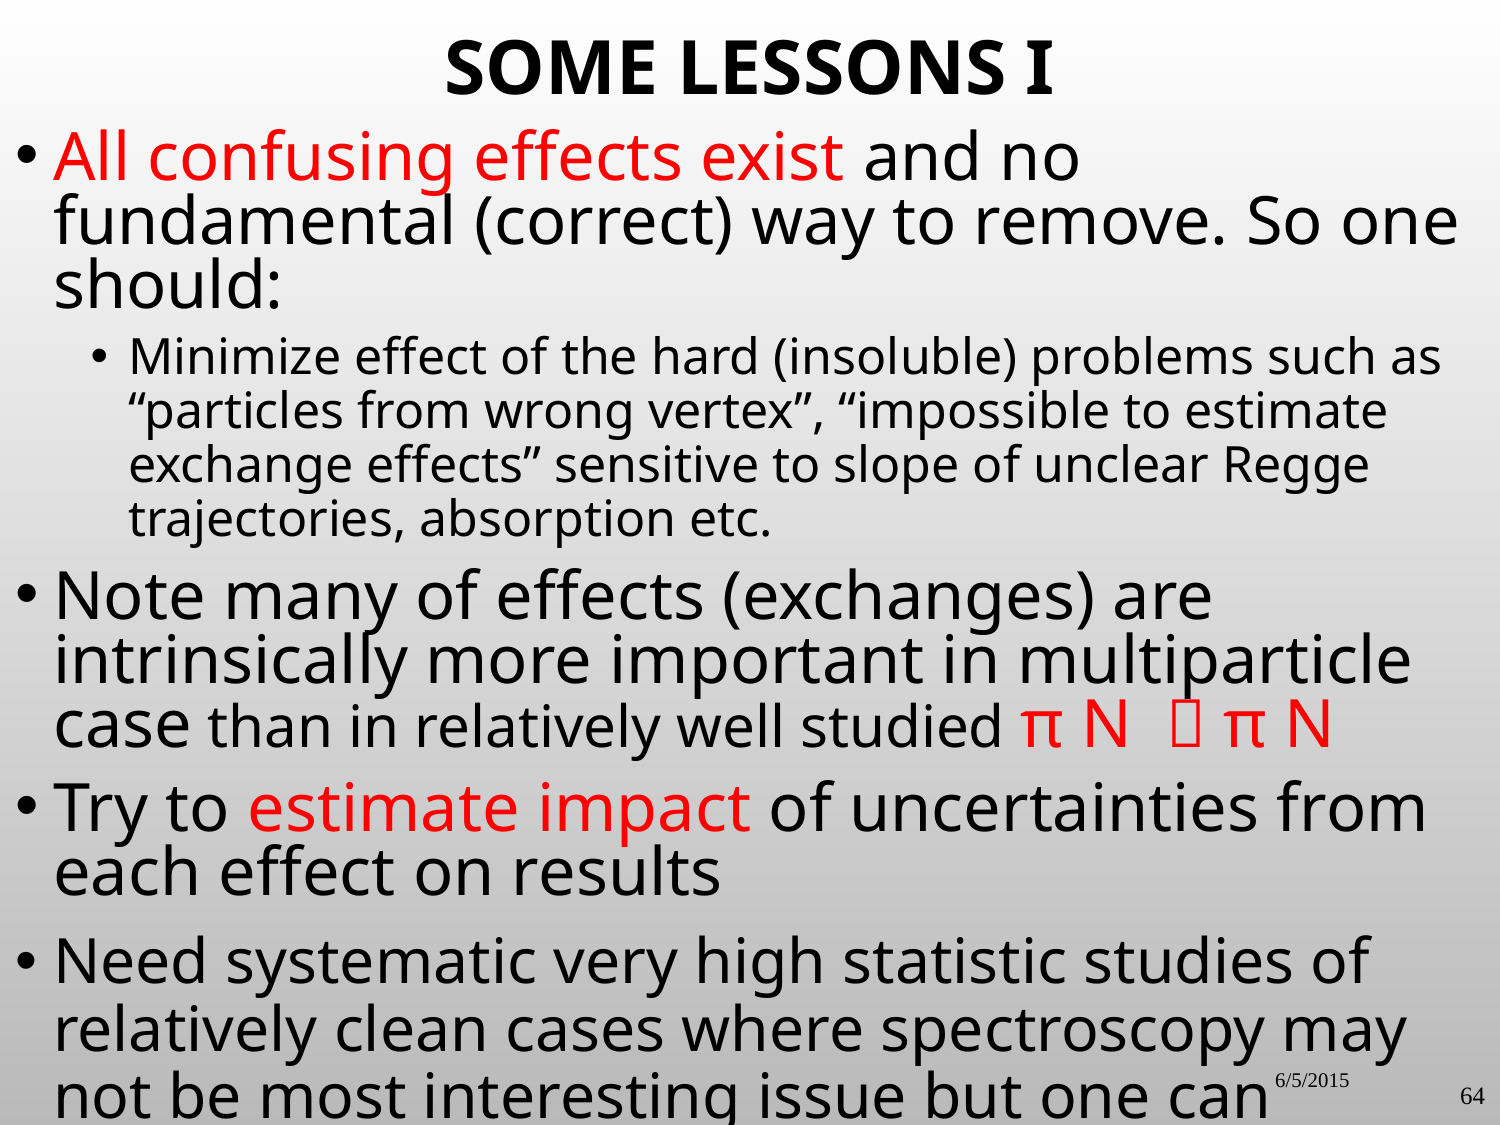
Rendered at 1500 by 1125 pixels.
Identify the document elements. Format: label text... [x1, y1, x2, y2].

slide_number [1027, 1049, 1365, 1110]
title Some lessons I [0, 0, 1500, 121]
slide_number 64 [1162, 1064, 1500, 1125]
list All confusing effects exist and no fundamental (correct) way to remove. So one should: Minimize effect of the hard (insoluble) problems such as “particles from wrong vertex”, “impossible to estimate exchange effects” sensitive to slope of unclear Regge trajectories, absorption etc. Note many of effects (exchanges) are intrinsically more important in multiparticle case than in relatively well studied π N  π N Try to estimate impact of uncertainties from each effect on results Need systematic very high statistic studies of relatively clean cases where spectroscopy may not be most interesting issue but one can examine uncertainties [0, 121, 1500, 1110]
